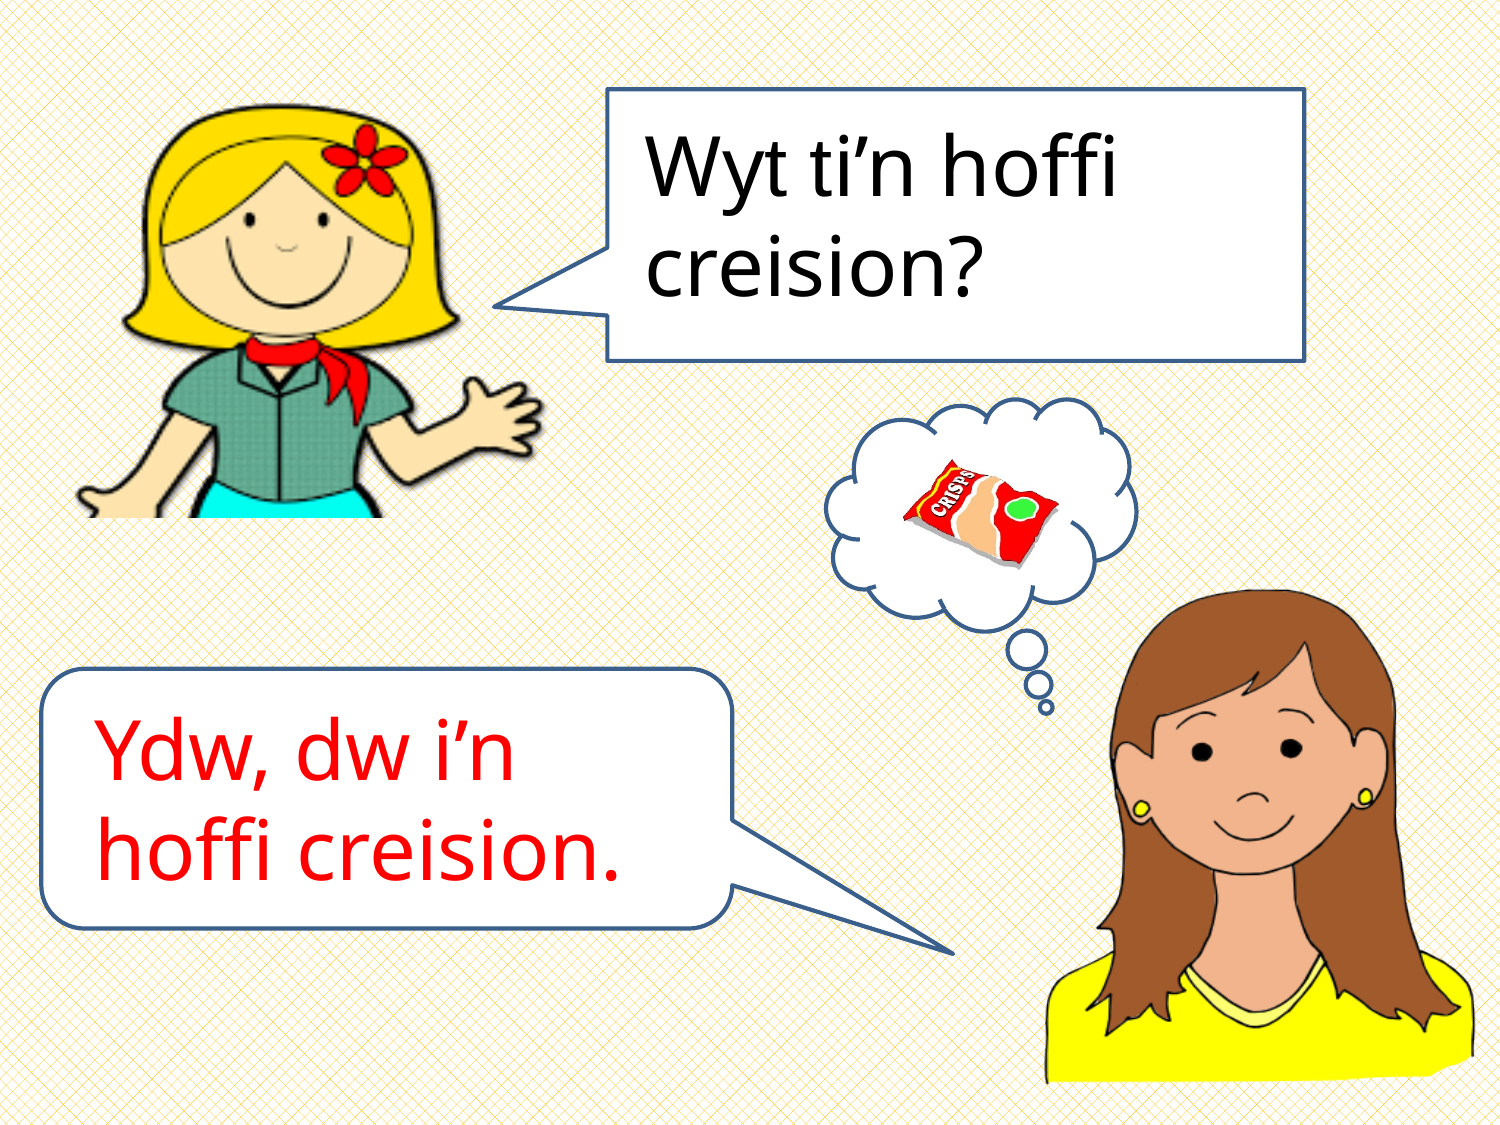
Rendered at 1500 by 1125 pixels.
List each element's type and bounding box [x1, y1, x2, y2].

text_box [823, 397, 1139, 633]
picture [0, 42, 673, 518]
text_box [677, 88, 1305, 362]
picture [903, 459, 1060, 570]
text_box [41, 668, 733, 929]
picture [980, 585, 1500, 1089]
